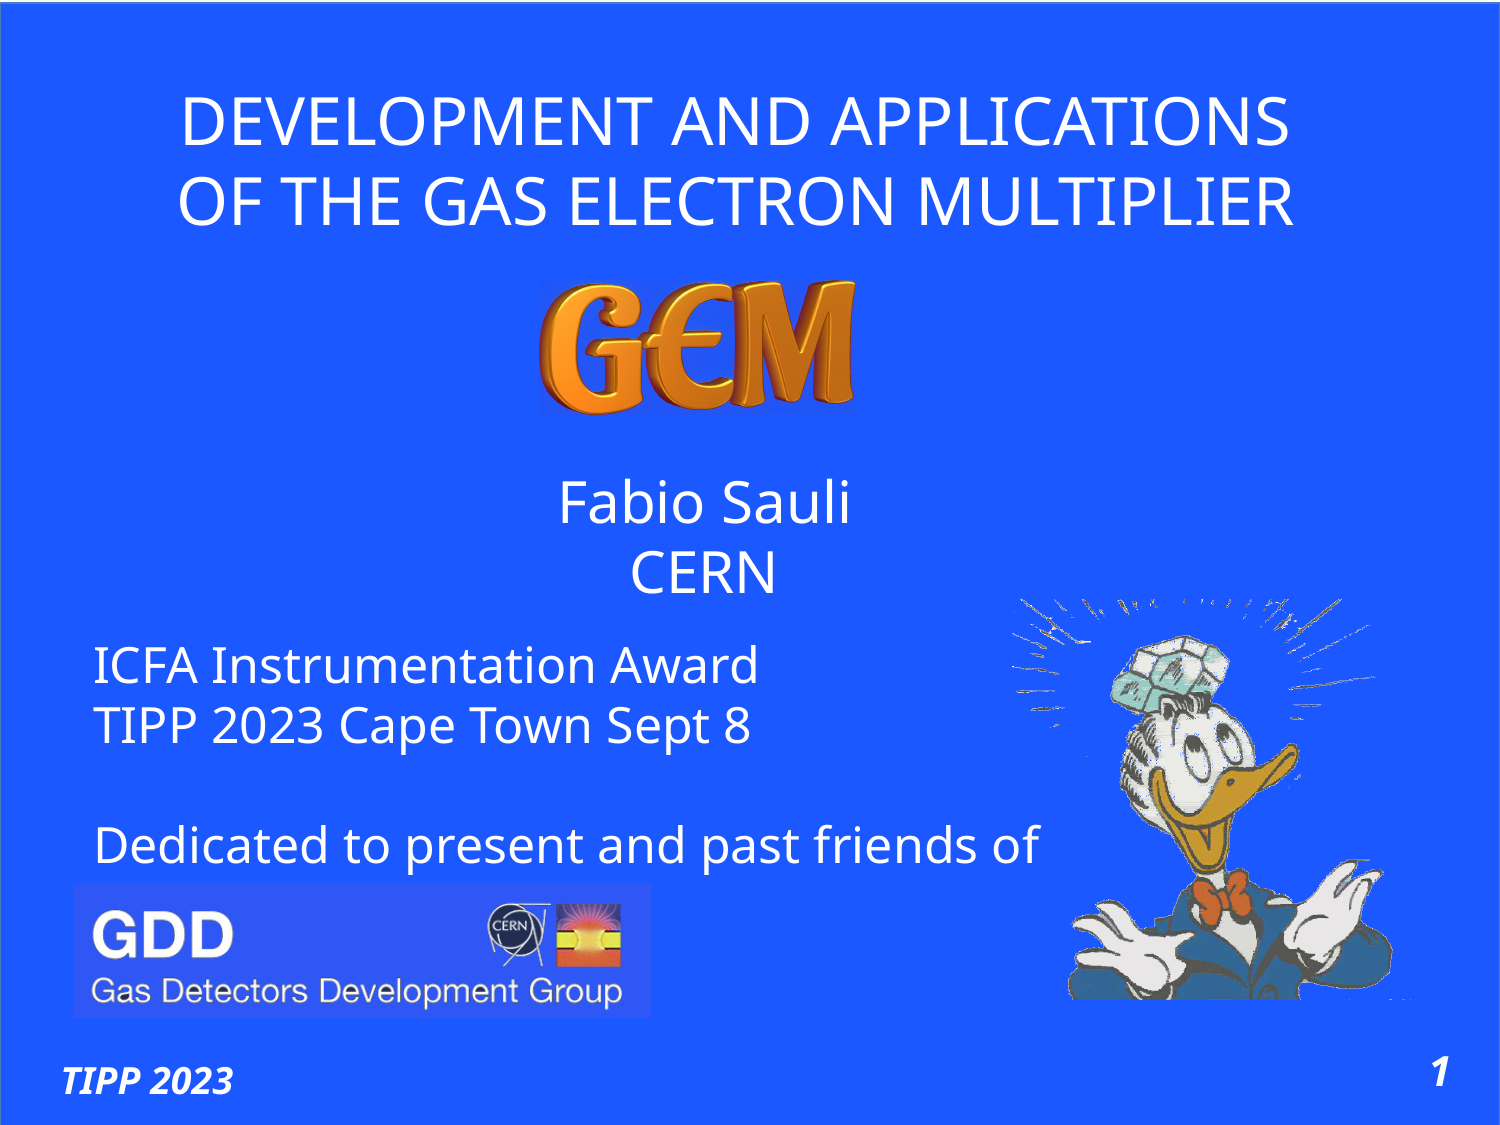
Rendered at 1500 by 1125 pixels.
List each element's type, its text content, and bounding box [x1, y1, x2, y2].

text_box Fabio Sauli CERN [542, 457, 867, 613]
picture [73, 883, 651, 1018]
picture [538, 280, 856, 415]
picture [1012, 598, 1434, 1000]
slide_number 1 [1116, 1043, 1467, 1104]
text_box ICFA Instrumentation Award TIPP 2023 Cape Town Sept 8 Dedicated to present and past friends of [78, 626, 1007, 881]
text_box DEVELOPMENT AND APPLICATIONS OF THE GAS ELECTRON MULTIPLIER [161, 71, 1311, 246]
